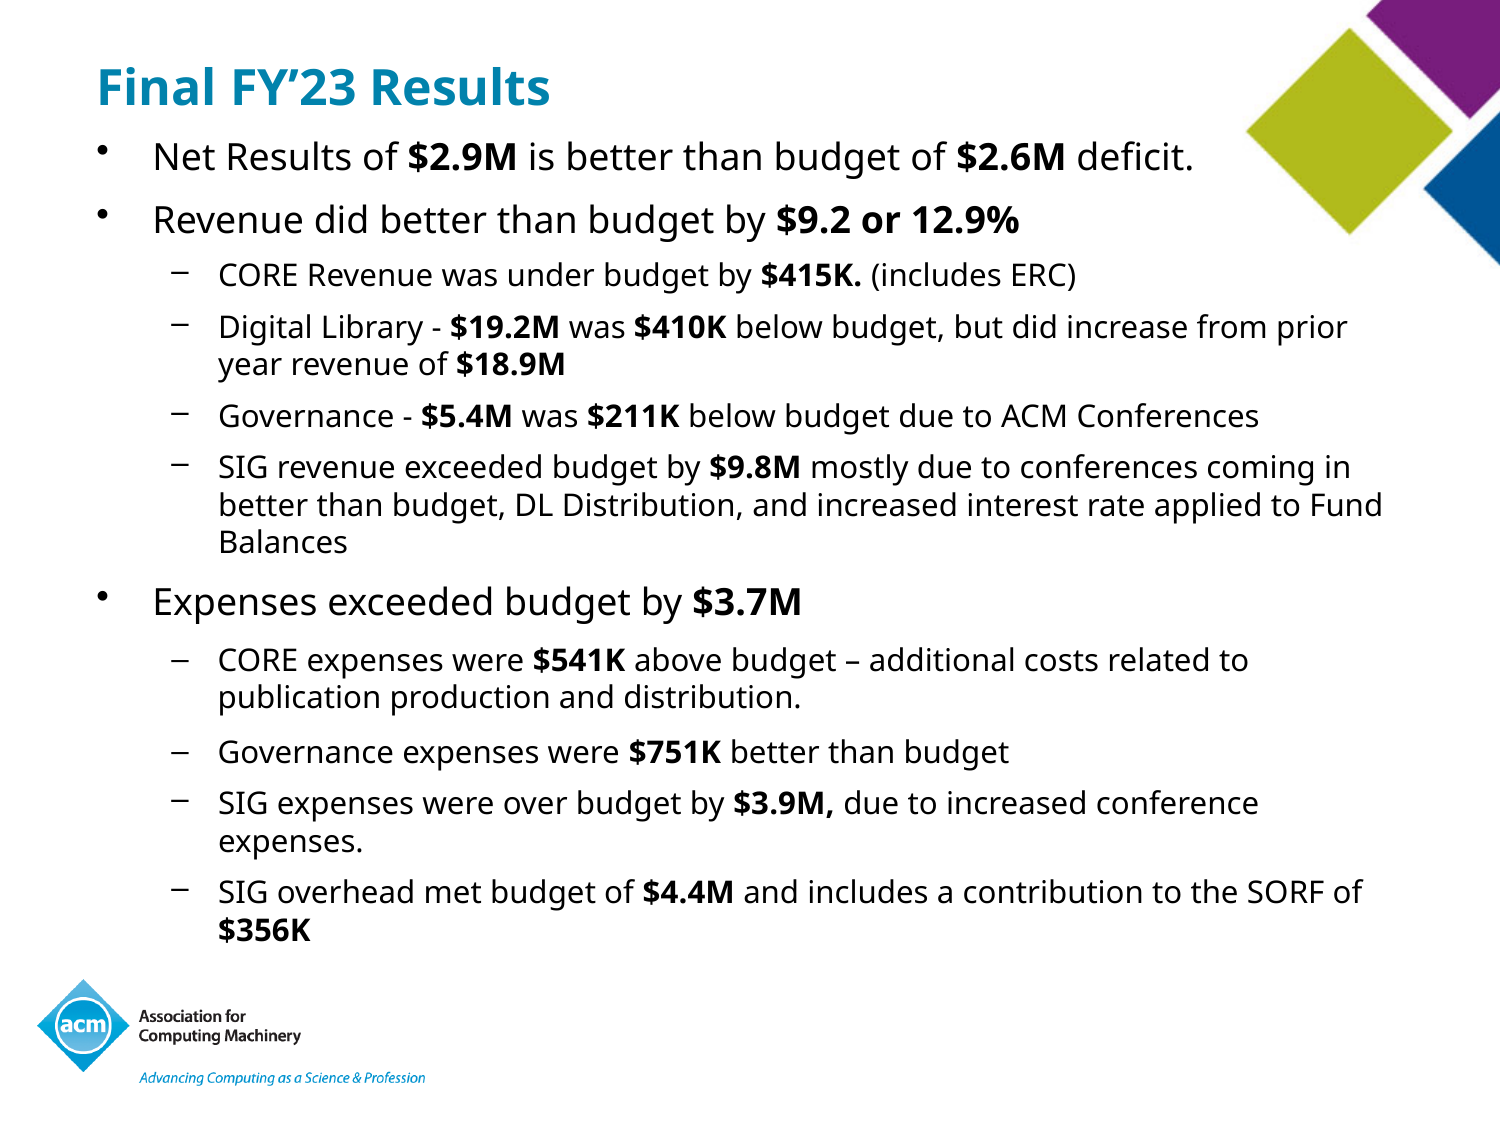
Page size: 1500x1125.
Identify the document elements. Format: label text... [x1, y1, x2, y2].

list Net Results of $2.9M is better than budget of $2.6M deficit. Revenue did better than budget by $9.2 or 12.9% CORE Revenue was under budget by $415K. (includes ERC) Digital Library - $19.2M was $410K below budget, but did increase from prior year revenue of $18.9M Governance - $5.4M was $211K below budget due to ACM Conferences SIG revenue exceeded budget by $9.8M mostly due to conferences coming in better than budget, DL Distribution, and increased interest rate applied to Fund Balances Expenses exceeded budget by $3.7M CORE expenses were $541K above budget – additional costs related to publication production and distribution. Governance expenses were $751K better than budget SIG expenses were over budget by $3.9M, due to increased conference expenses. SIG overhead met budget of $4.4M and includes a contribution to the SORF of $356K [81, 125, 1419, 1000]
title Final FY’23 Results [81, 14, 1419, 125]
picture [0, 0, 1500, 1125]
